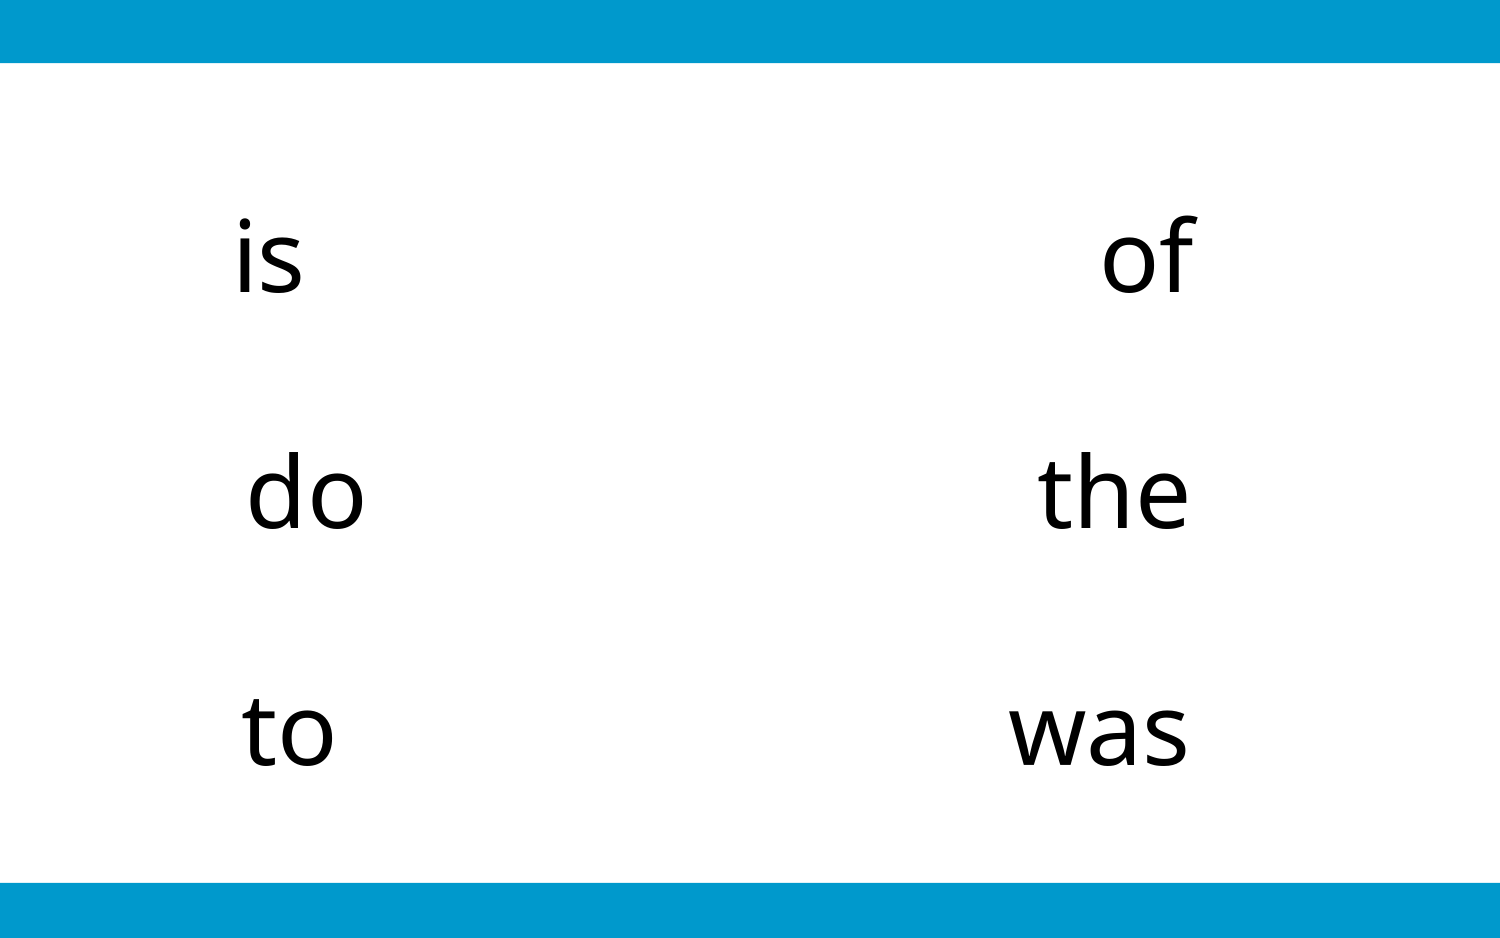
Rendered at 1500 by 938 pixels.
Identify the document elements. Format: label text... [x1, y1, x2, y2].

text_box is [217, 124, 321, 320]
text_box was [993, 598, 1206, 793]
text_box [0, 882, 1500, 938]
text_box do [231, 361, 383, 557]
text_box of [1084, 124, 1209, 320]
text_box to [226, 598, 353, 793]
text_box [0, 0, 1500, 64]
text_box the [1022, 361, 1207, 557]
